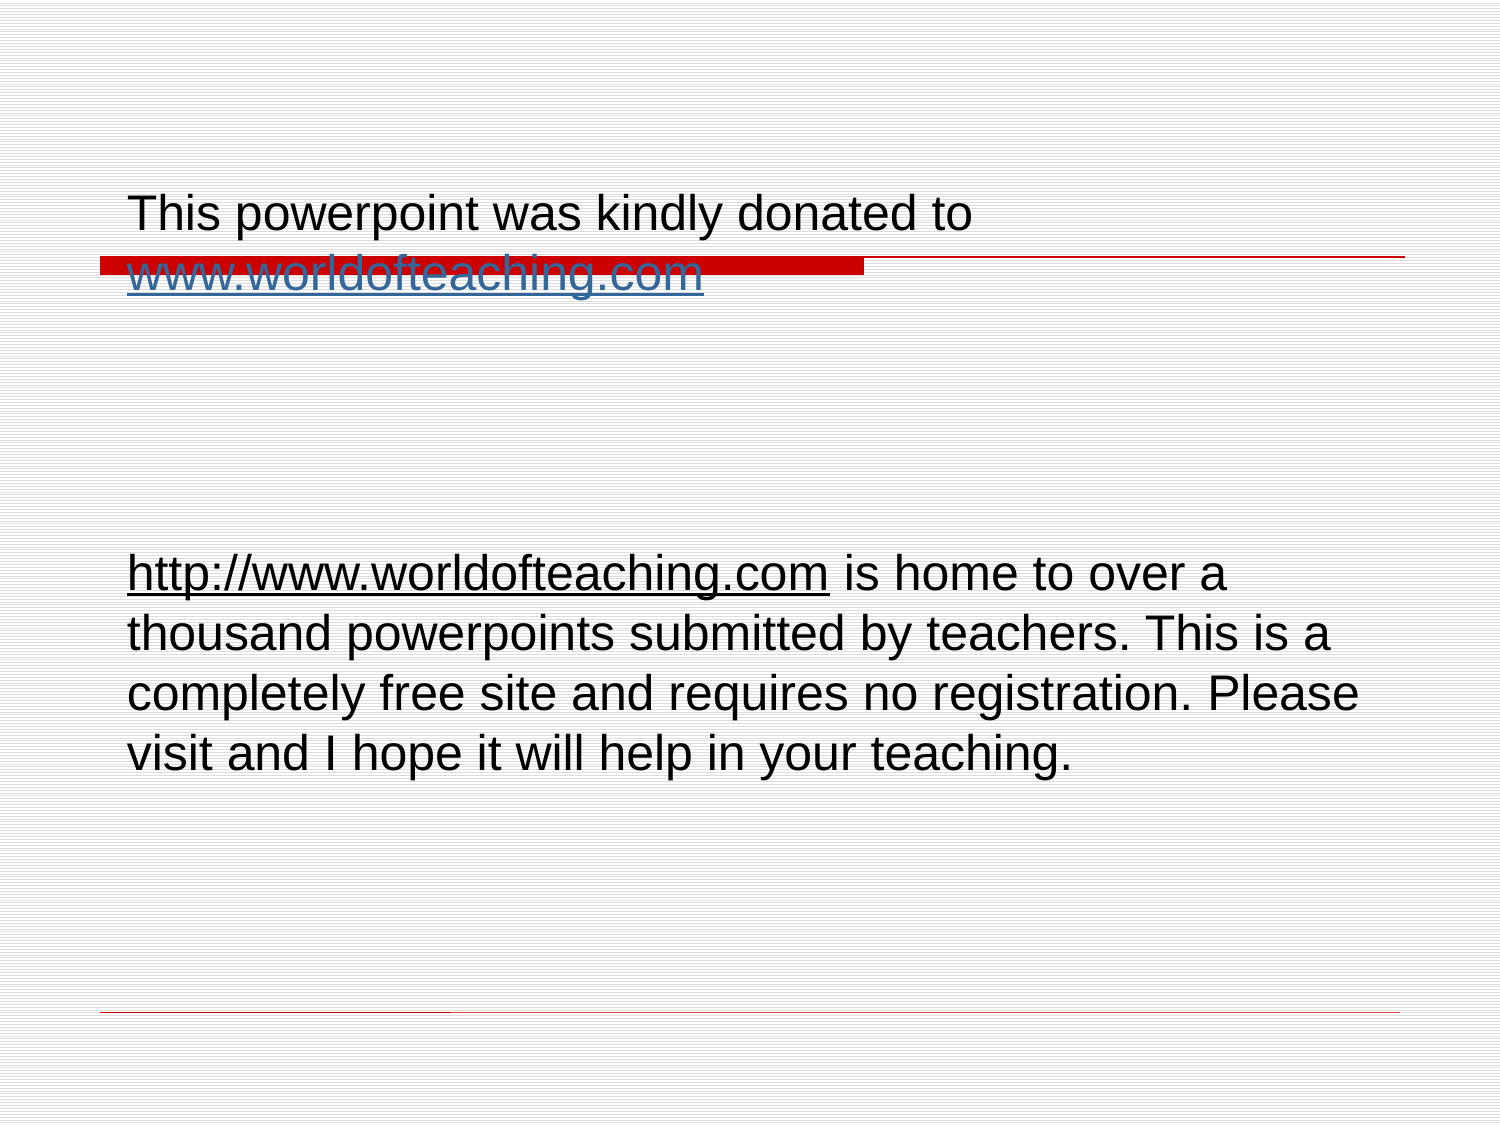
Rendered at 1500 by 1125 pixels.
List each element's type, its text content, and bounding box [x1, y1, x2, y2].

text_box This powerpoint was kindly donated to www.worldofteaching.com http://www.worldofteaching.com is home to over a thousand powerpoints submitted by teachers. This is a completely free site and requires no registration. Please visit and I hope it will help in your teaching. [112, 172, 1412, 788]
